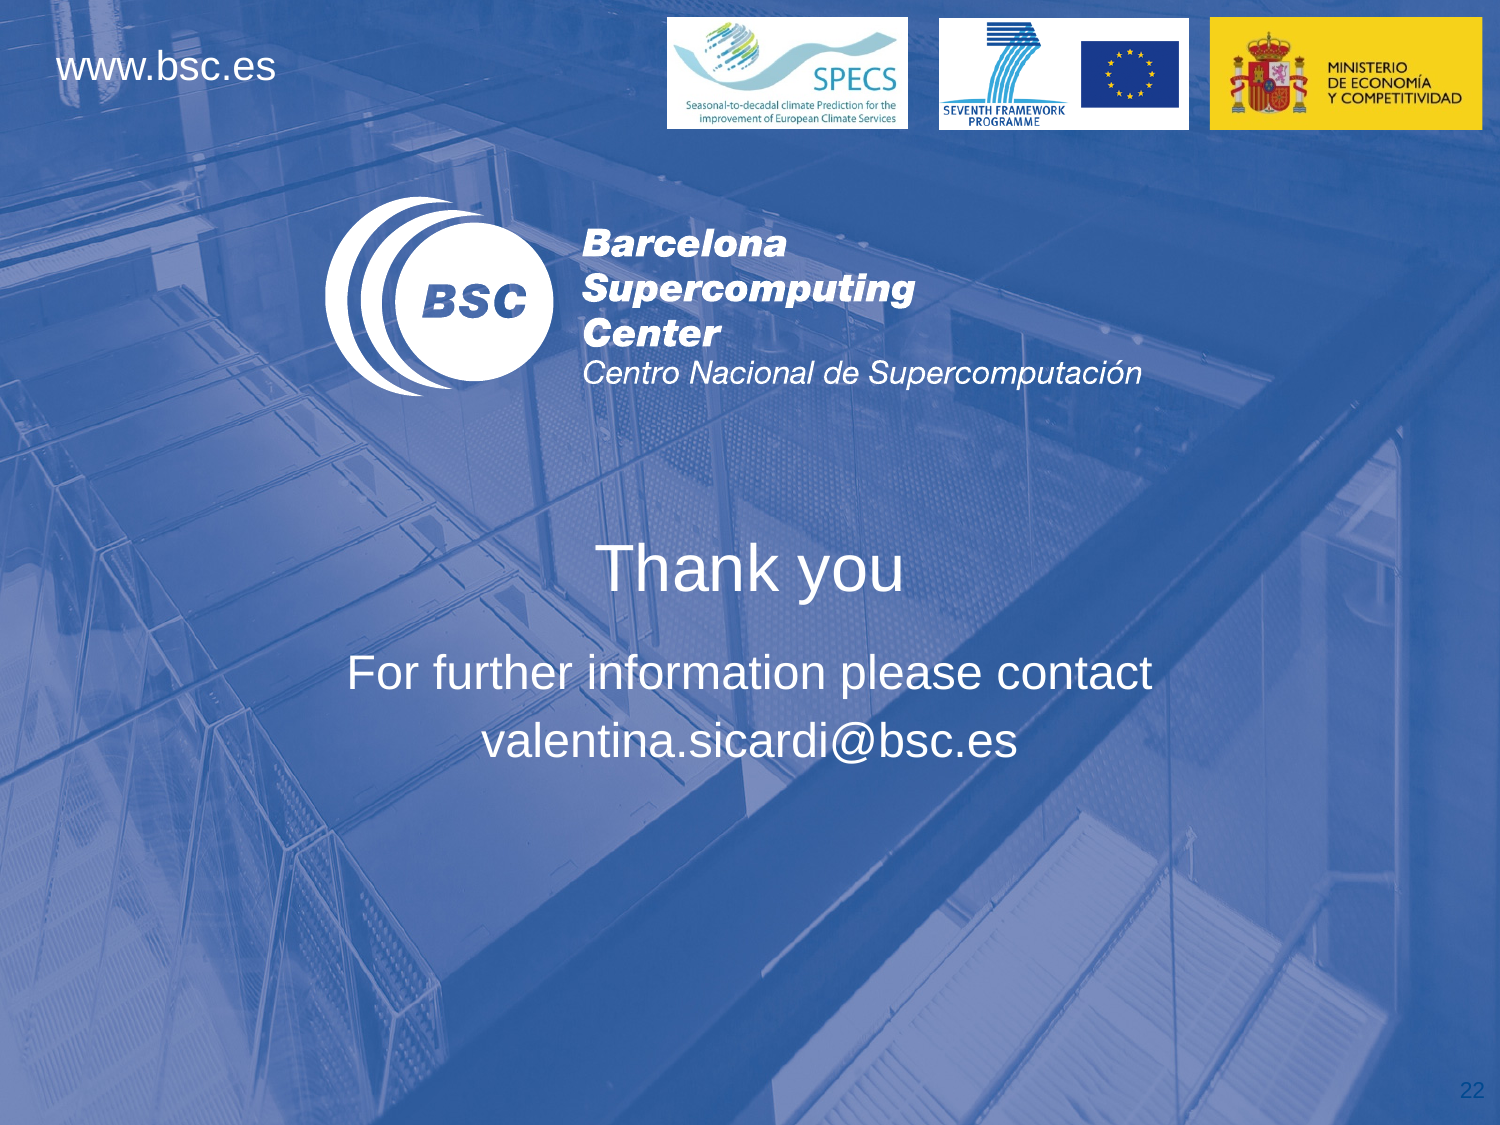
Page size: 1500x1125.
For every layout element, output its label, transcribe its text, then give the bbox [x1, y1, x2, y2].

slide_number 22 [1427, 1042, 1500, 1111]
picture [0, 0, 1500, 1125]
title Thank you [112, 503, 1388, 626]
subtitle For further information please contact valentina.sicardi@bsc.es [225, 633, 1275, 776]
